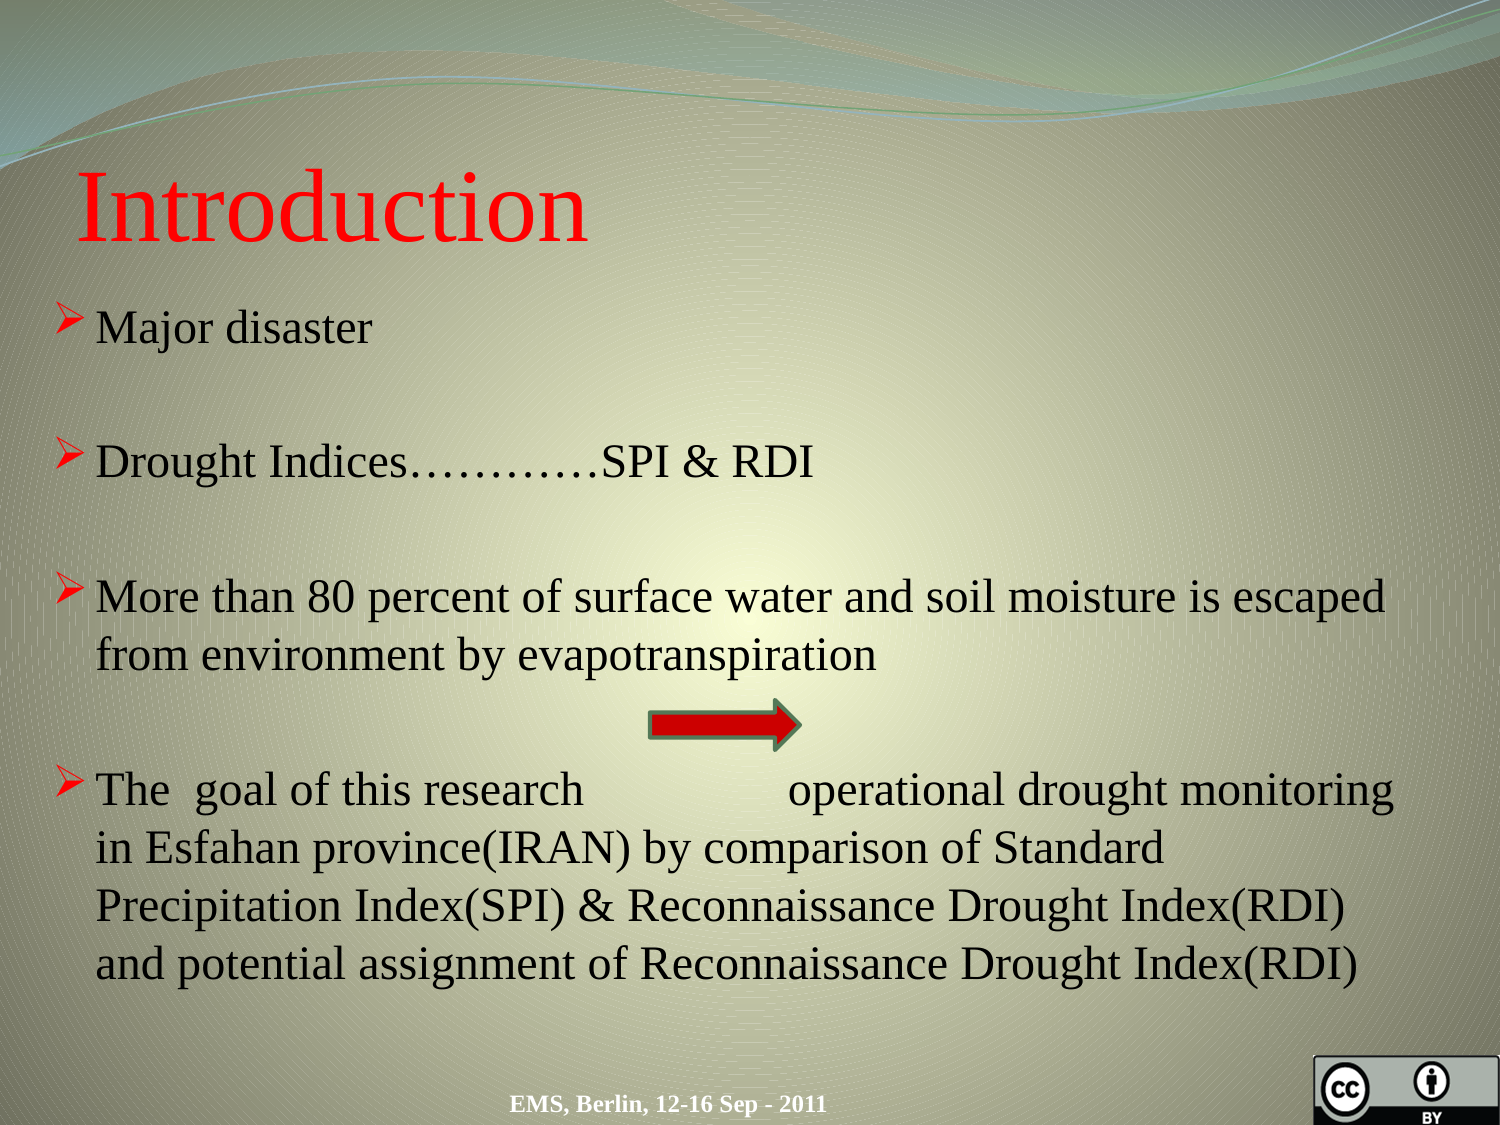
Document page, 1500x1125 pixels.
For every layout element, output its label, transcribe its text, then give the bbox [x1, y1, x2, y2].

picture [1312, 1054, 1500, 1125]
text_box EMS, Berlin, 12-16 Sep - 2011 [437, 1079, 900, 1125]
title Introduction [75, 115, 1425, 263]
list Major disaster Drought Indices…………SPI & RDI More than 80 percent of surface water and soil moisture is escaped from environment by evapotranspiration The goal of this research operational drought monitoring in Esfahan province(IRAN) by comparison of Standard Precipitation Index(SPI) & Reconnaissance Drought Index(RDI) and potential assignment of Reconnaissance Drought Index(RDI) [37, 287, 1425, 1000]
text_box [647, 698, 803, 752]
